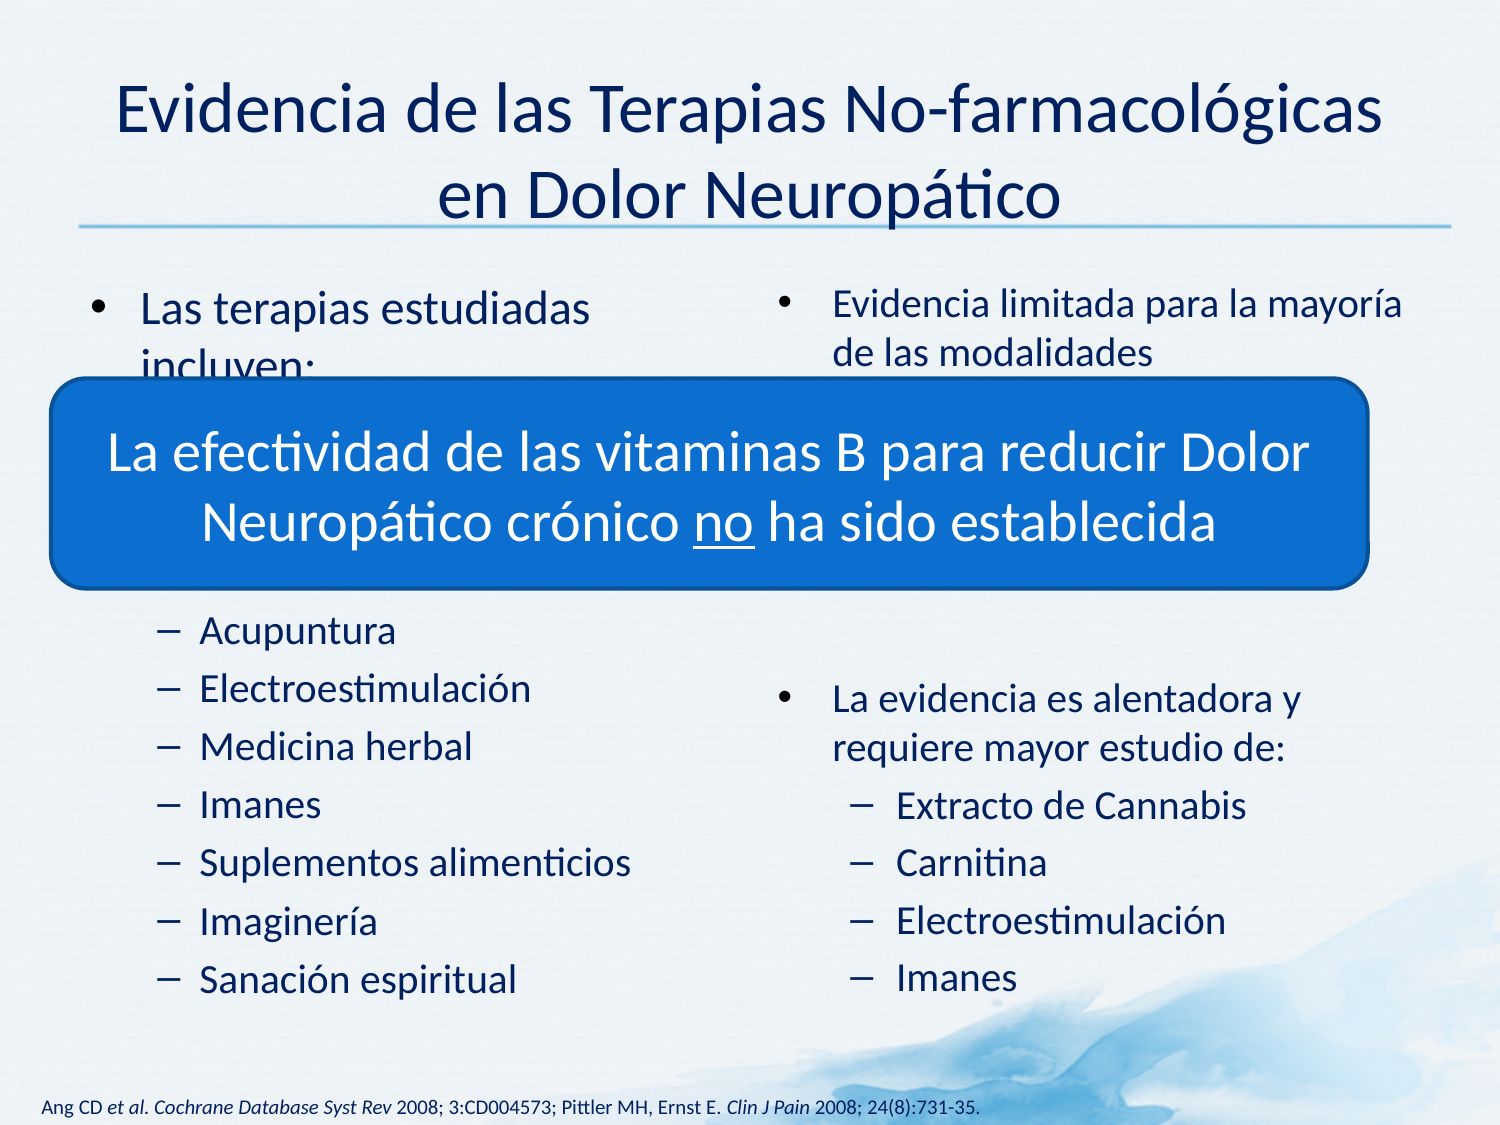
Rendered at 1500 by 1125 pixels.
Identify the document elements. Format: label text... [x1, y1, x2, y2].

list Evidencia limitada para la mayoría de las modalidades La evidencia es alentadora y requiere mayor estudio de: Extracto de Cannabis Carnitina Electroestimulación Imanes [762, 268, 1425, 1012]
title Evidencia de las Terapias No-farmacológicas en Dolor Neuropático [75, 53, 1425, 241]
list Las terapias estudiadas incluyen: Acupuntura Electroestimulación Medicina herbal Imanes Suplementos alimenticios Imaginería Sanación espiritual [75, 268, 738, 377]
text_box La efectividad de las vitaminas B para reducir Dolor Neuropático crónico no ha sido establecida [48, 376, 1370, 591]
list Las terapias estudiadas incluyen: Acupuntura Electroestimulación Medicina herbal Imanes Suplementos alimenticios Imaginería Sanación espiritual [75, 590, 738, 1012]
text_box Ang CD et al. Cochrane Database Syst Rev 2008; 3:CD004573; Pittler MH, Ernst E. Clin J Pain 2008; 24(8):731-35. [26, 1086, 1001, 1125]
picture [0, 0, 1500, 1125]
